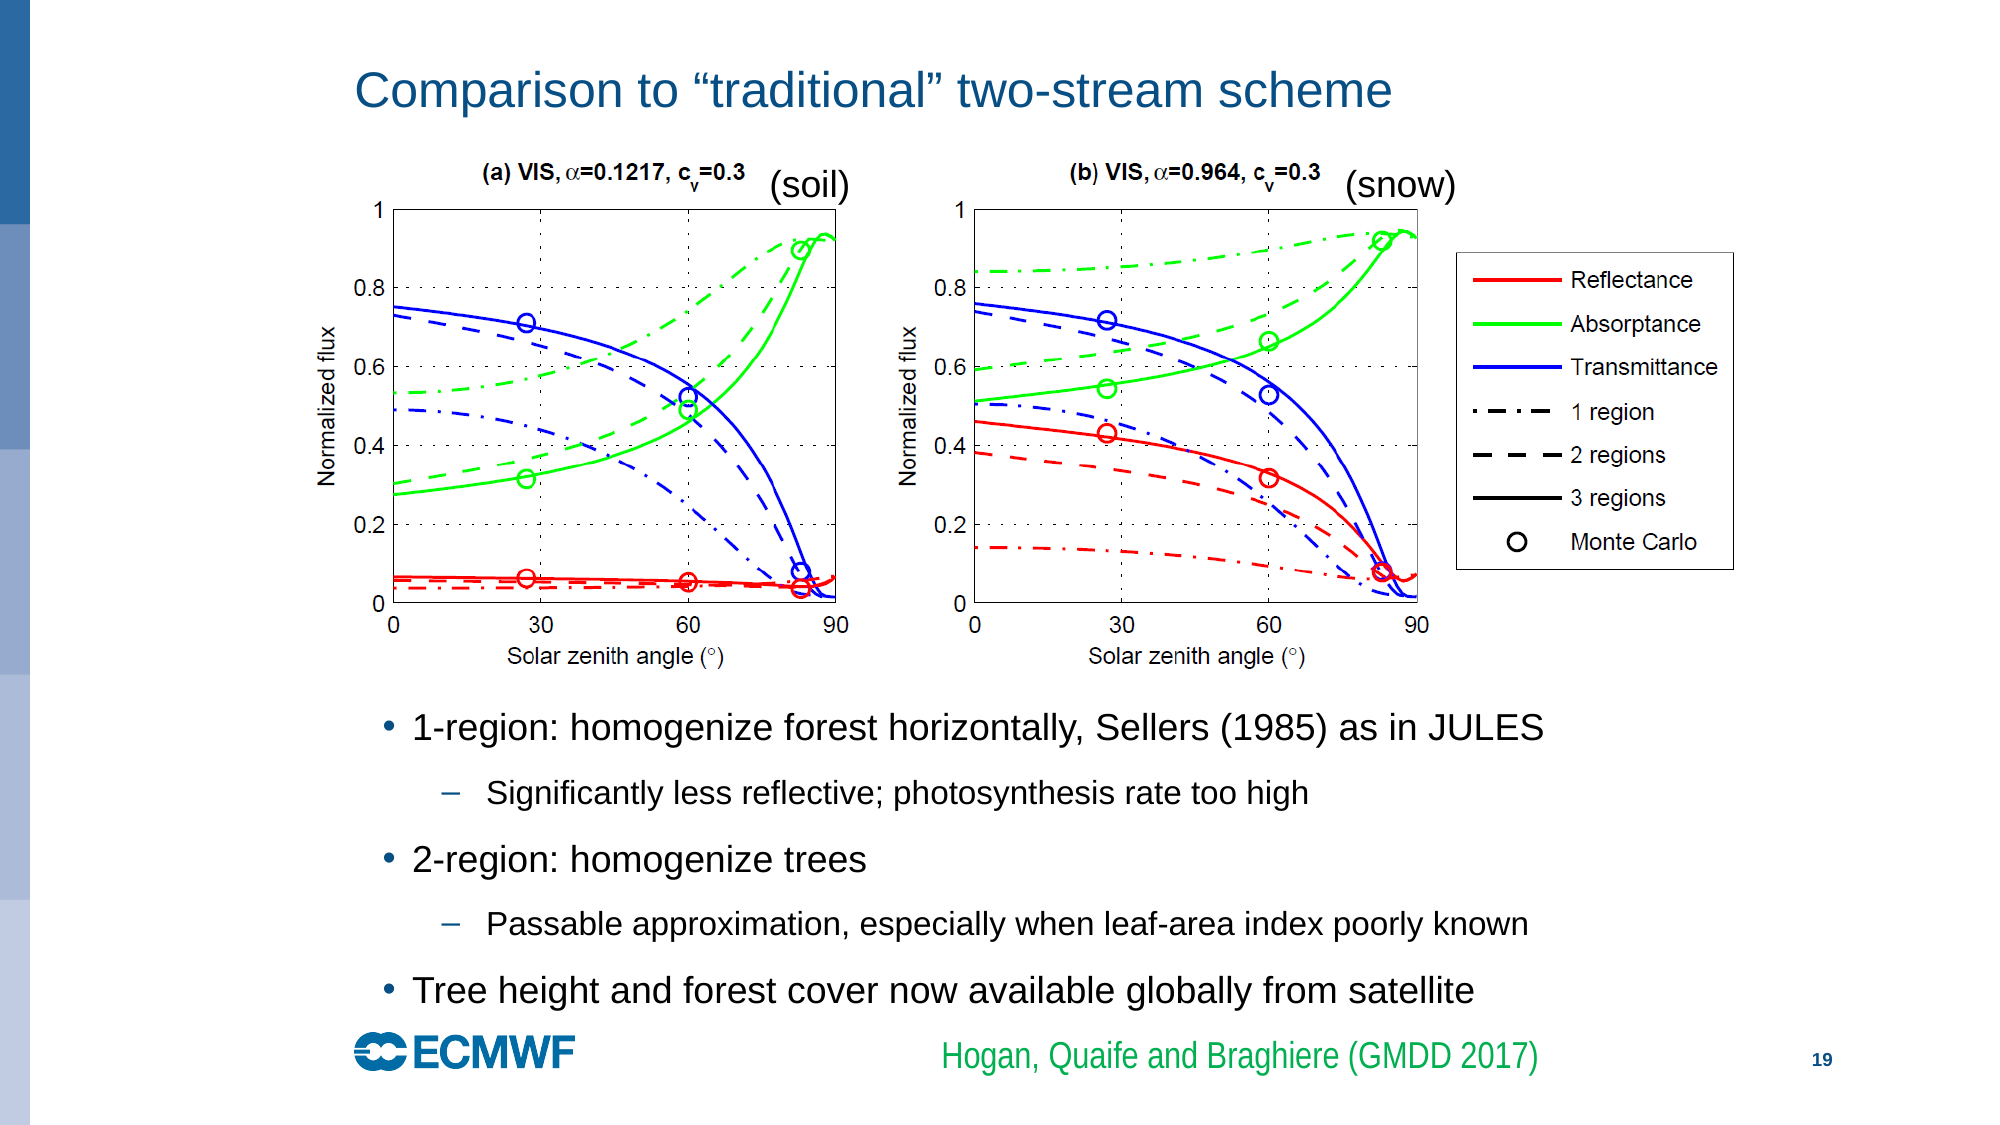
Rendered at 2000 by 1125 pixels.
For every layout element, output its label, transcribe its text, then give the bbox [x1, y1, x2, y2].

picture [290, 147, 1739, 675]
text_box Hogan, Quaife and Braghiere (GMDD 2017) [926, 1023, 1554, 1084]
list 1-region: homogenize forest horizontally, Sellers (1985) as in JULES Significantly less reflective; photosynthesis rate too high 2-region: homogenize trees Passable approximation, especially when leaf-area index poorly known Tree height and forest cover now available globally from satellite [382, 702, 1617, 958]
picture [354, 1032, 575, 1071]
slide_number 19 [1645, 1034, 2000, 1071]
title Comparison to “traditional” two-stream scheme [354, 59, 1646, 120]
picture [0, 0, 30, 1125]
